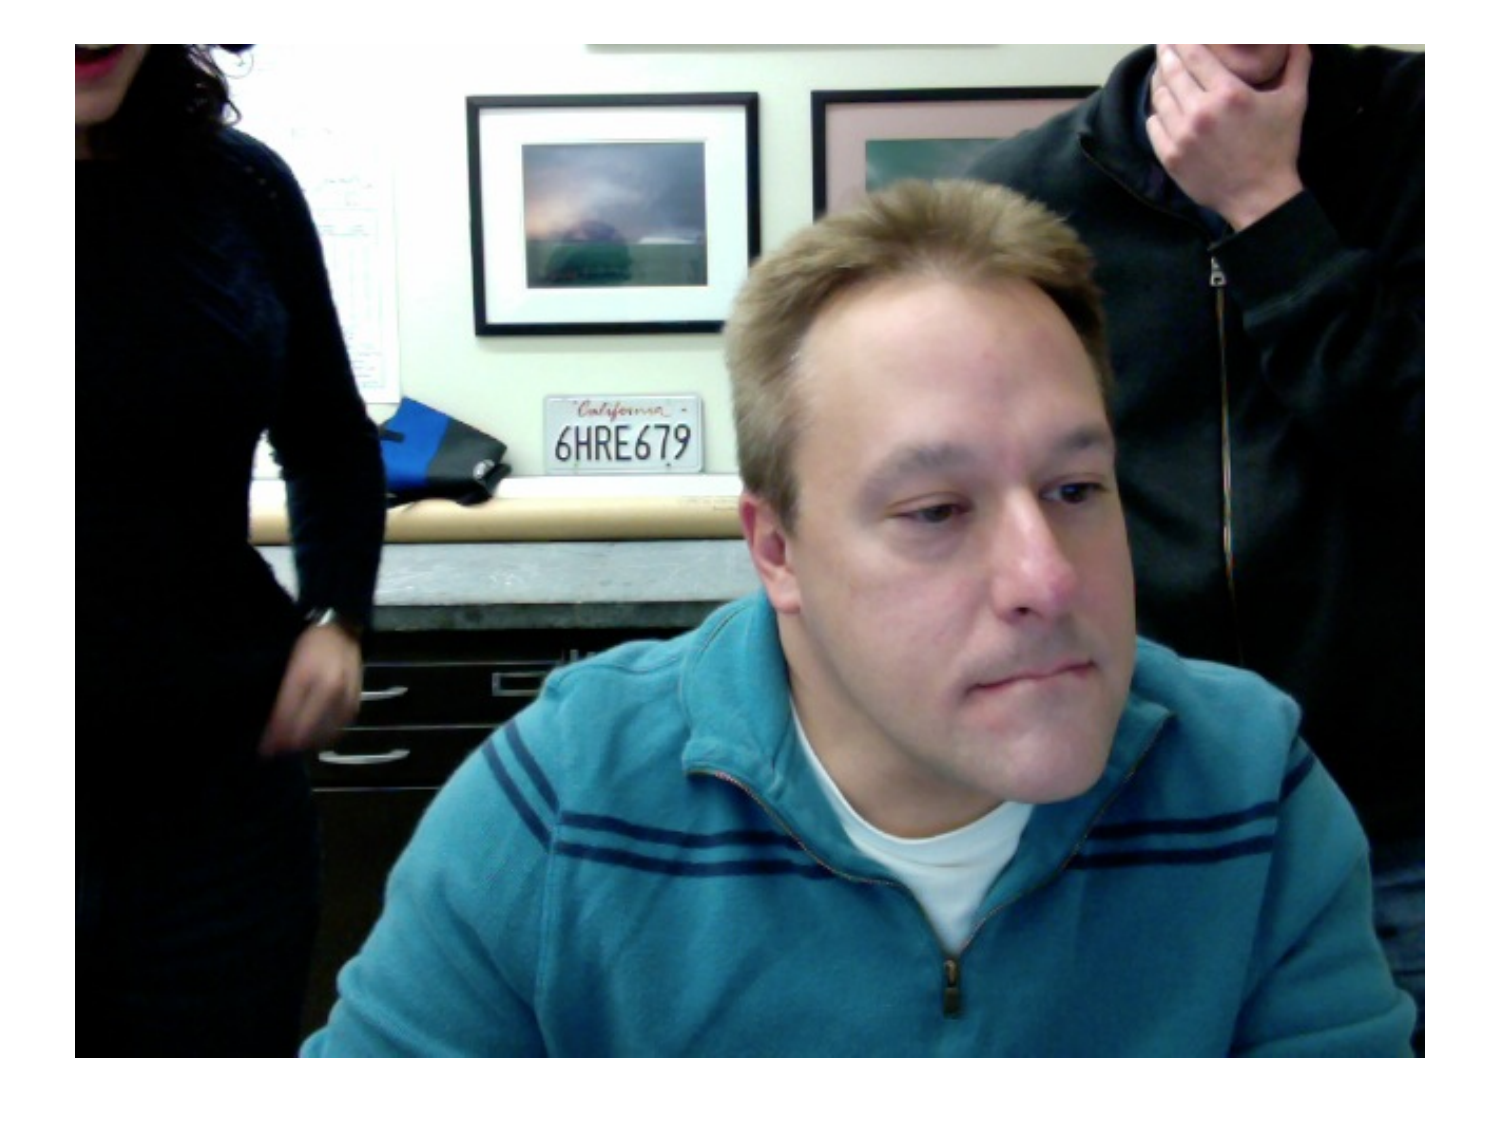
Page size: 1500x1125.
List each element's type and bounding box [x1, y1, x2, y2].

picture [74, 44, 1426, 1058]
